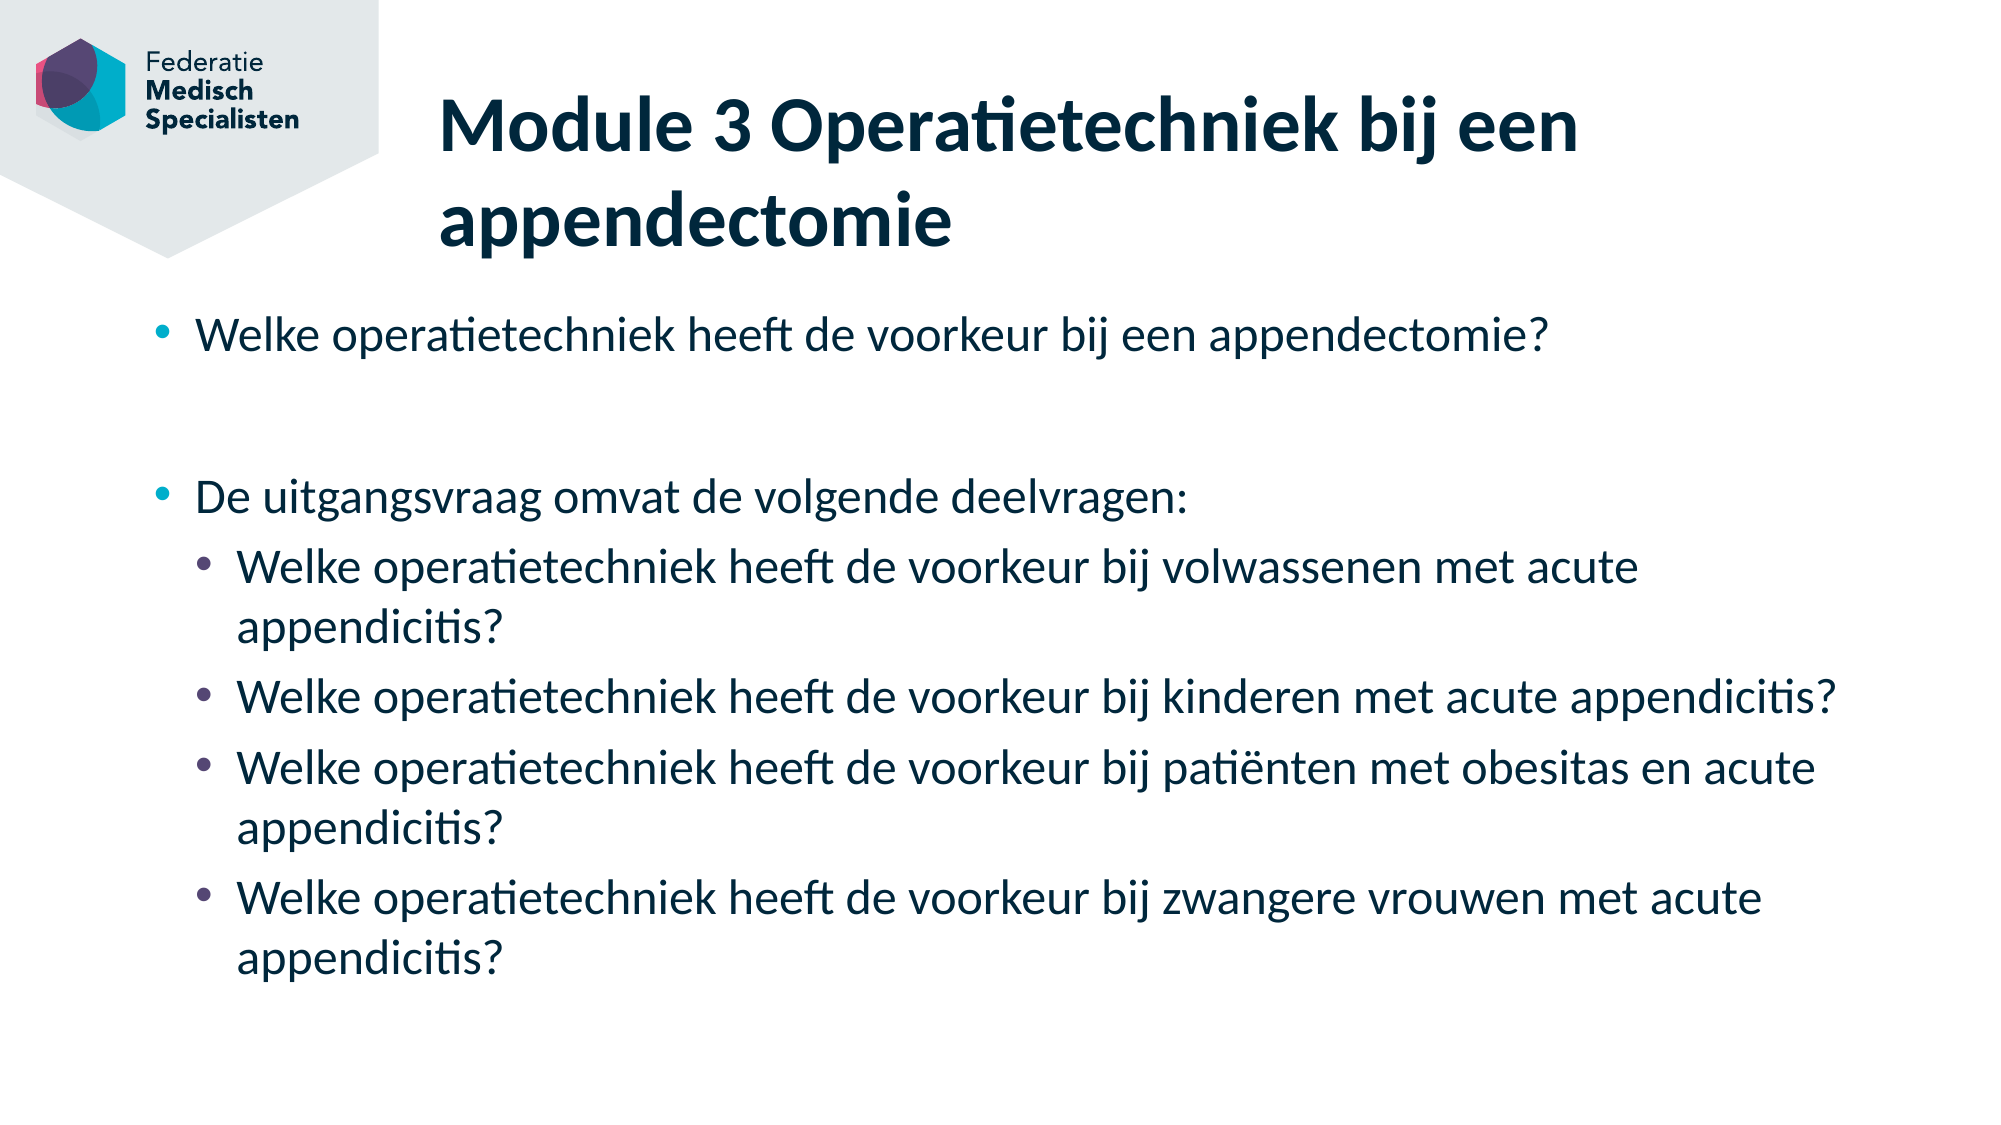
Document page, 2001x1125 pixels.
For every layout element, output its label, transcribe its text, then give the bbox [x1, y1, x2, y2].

title Module 3 Operatietechniek bij een appendectomie [438, 60, 1862, 274]
list Welke operatietechniek heeft de voorkeur bij een appendectomie? De uitgangsvraag omvat de volgende deelvragen: Welke operatietechniek heeft de voorkeur bij volwassenen met acute appendicitis? Welke operatietechniek heeft de voorkeur bij kinderen met acute appendicitis? Welke operatietechniek heeft de voorkeur bij patiënten met obesitas en acute appendicitis? Welke operatietechniek heeft de voorkeur bij zwangere vrouwen met acute appendicitis? [153, 301, 1867, 1011]
